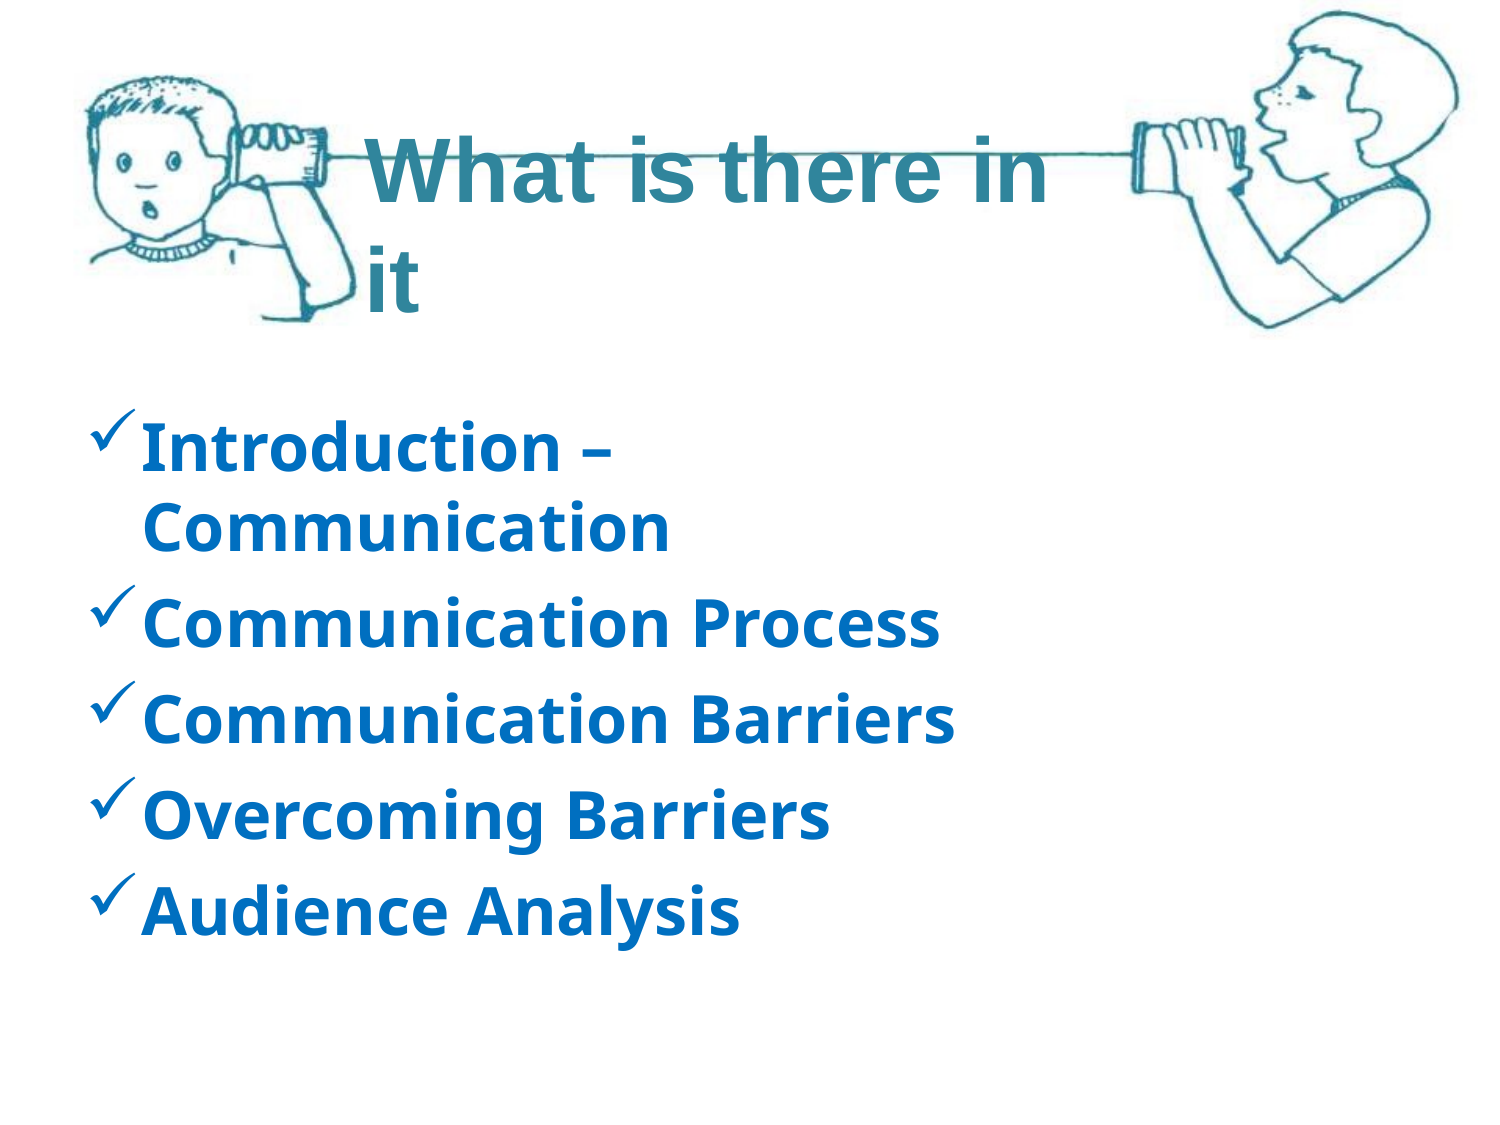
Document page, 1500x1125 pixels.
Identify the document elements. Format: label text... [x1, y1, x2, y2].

text_box [73, 0, 1478, 340]
title What is there in it [362, 108, 1129, 331]
text_box Introduction – Communication Communication Process Communication Barriers Overcoming Barriers Audience Analysis [83, 386, 1090, 949]
